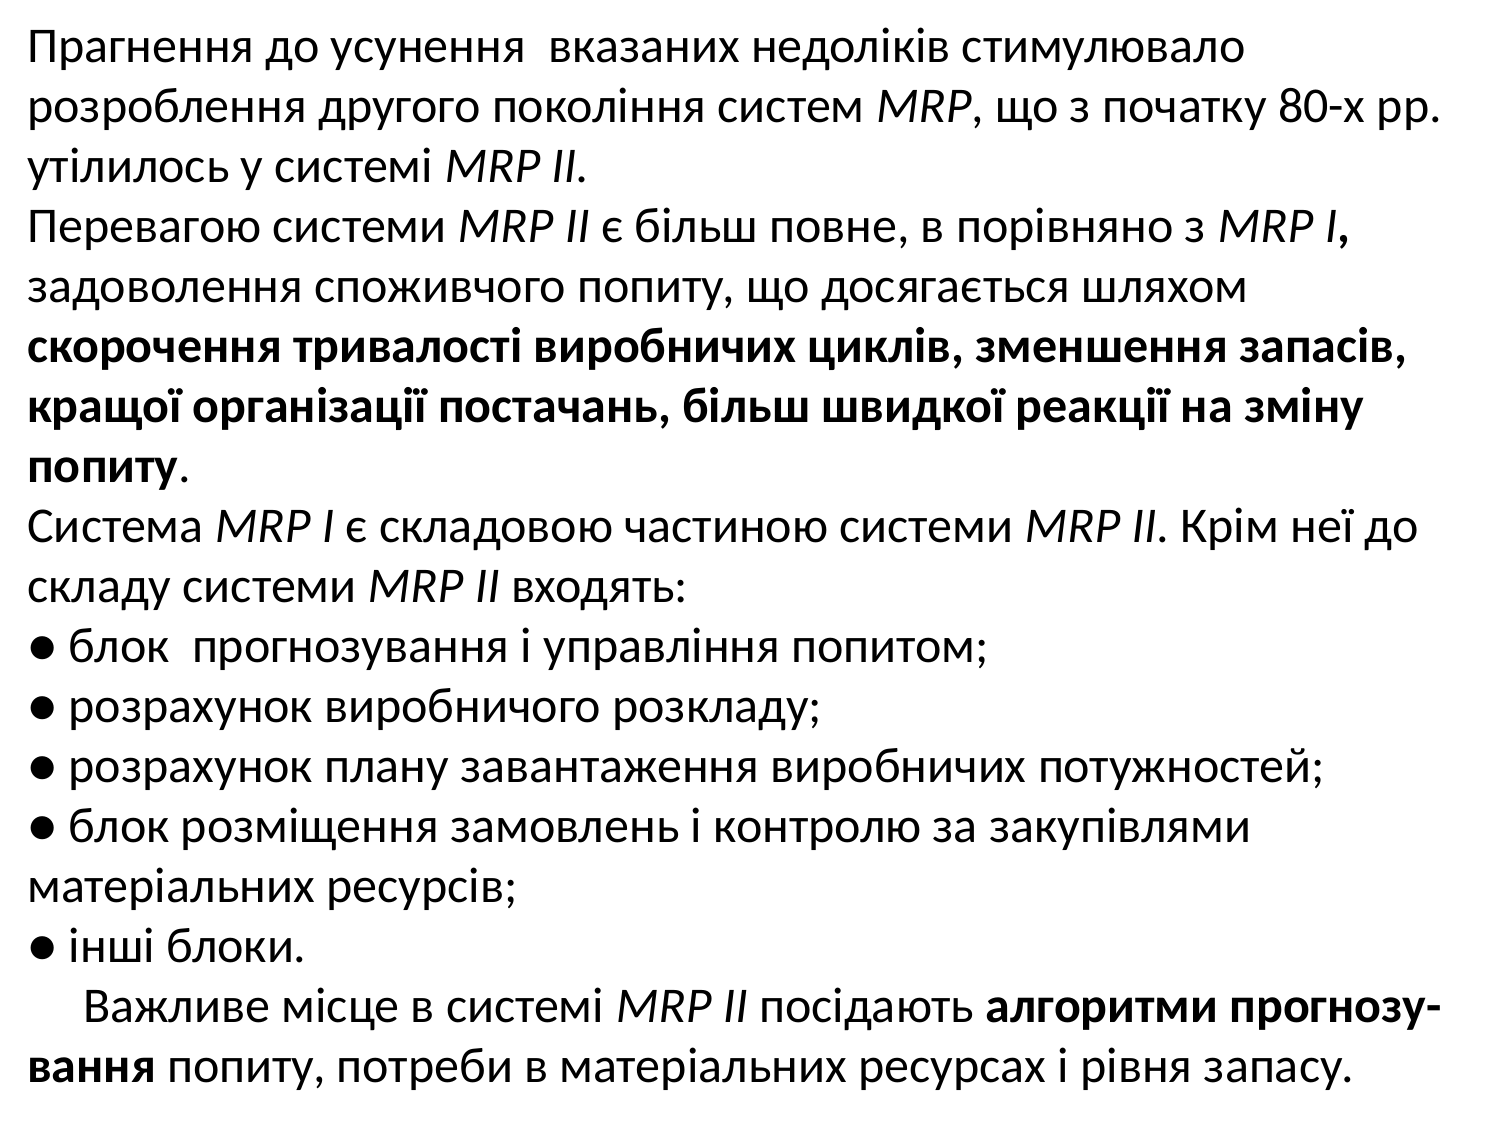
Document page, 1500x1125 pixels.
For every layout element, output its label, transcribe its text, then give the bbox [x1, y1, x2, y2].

text_box Прагнення до усунення вказаних недоліків стимулювало розроблення другого покоління систем MRP, що з початку 80-х рр. утілилось у системі MRP II. Перевагою системи MRP II є більш повне, в порівняно з MRP I, задоволення споживчого попиту, що досягається шляхом скорочення тривалості виробничих циклів, зменшення запасів, кращої організації постачань, більш швидкої реакції на зміну попиту. Система MRP I є складовою частиною системи MRP II. Крім неї до складу системи MRP II входять: ● блок прогнозування і управління попитом; ● розрахунок виробничого розкладу; ● розрахунок плану завантаження виробничих потужностей; ● блок розміщення замовлень і контролю за закупівлями матеріальних ресурсів; ● інші блоки. Важливе місце в системі MRP II посідають алгоритми прогнозу-вання попиту, потреби в матеріальних ресурсах і рівня запасу. [12, 5, 1475, 1100]
